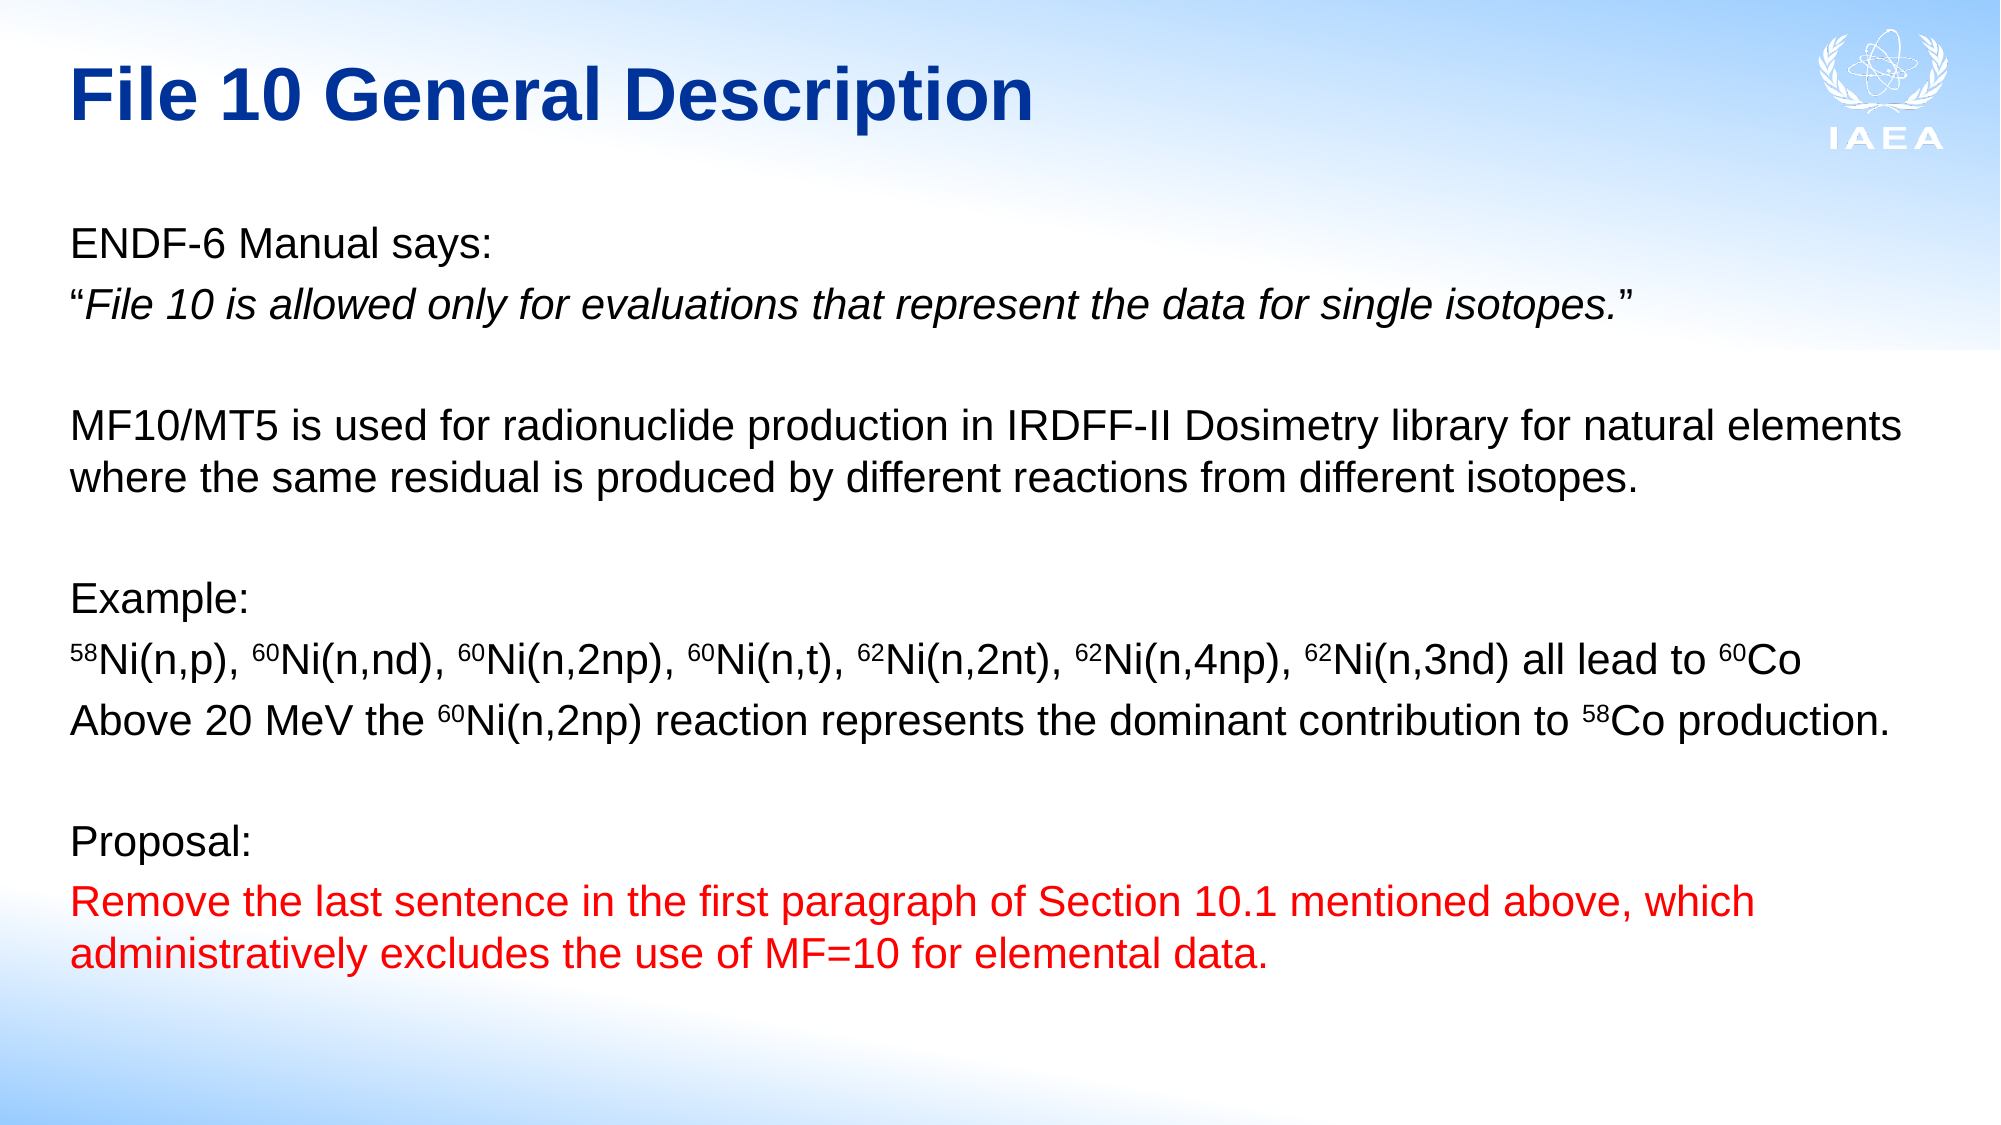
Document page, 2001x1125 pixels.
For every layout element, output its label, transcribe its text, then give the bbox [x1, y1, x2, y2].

picture [1818, 29, 1948, 149]
list ENDF-6 Manual says: “File 10 is allowed only for evaluations that represent the data for single isotopes.” MF10/MT5 is used for radionuclide production in IRDFF-II Dosimetry library for natural elements where the same residual is produced by different reactions from different isotopes. Example: 58Ni(n,p), 60Ni(n,nd), 60Ni(n,2np), 60Ni(n,t), 62Ni(n,2nt), 62Ni(n,4np), 62Ni(n,3nd) all lead to 60Co Above 20 MeV the 60Ni(n,2np) reaction represents the dominant contribution to 58Co production. Proposal: Remove the last sentence in the first paragraph of Section 10.1 mentioned above, which administratively excludes the use of MF=10 for elemental data. [55, 208, 1961, 1005]
title File 10 General Description [55, 19, 1394, 161]
